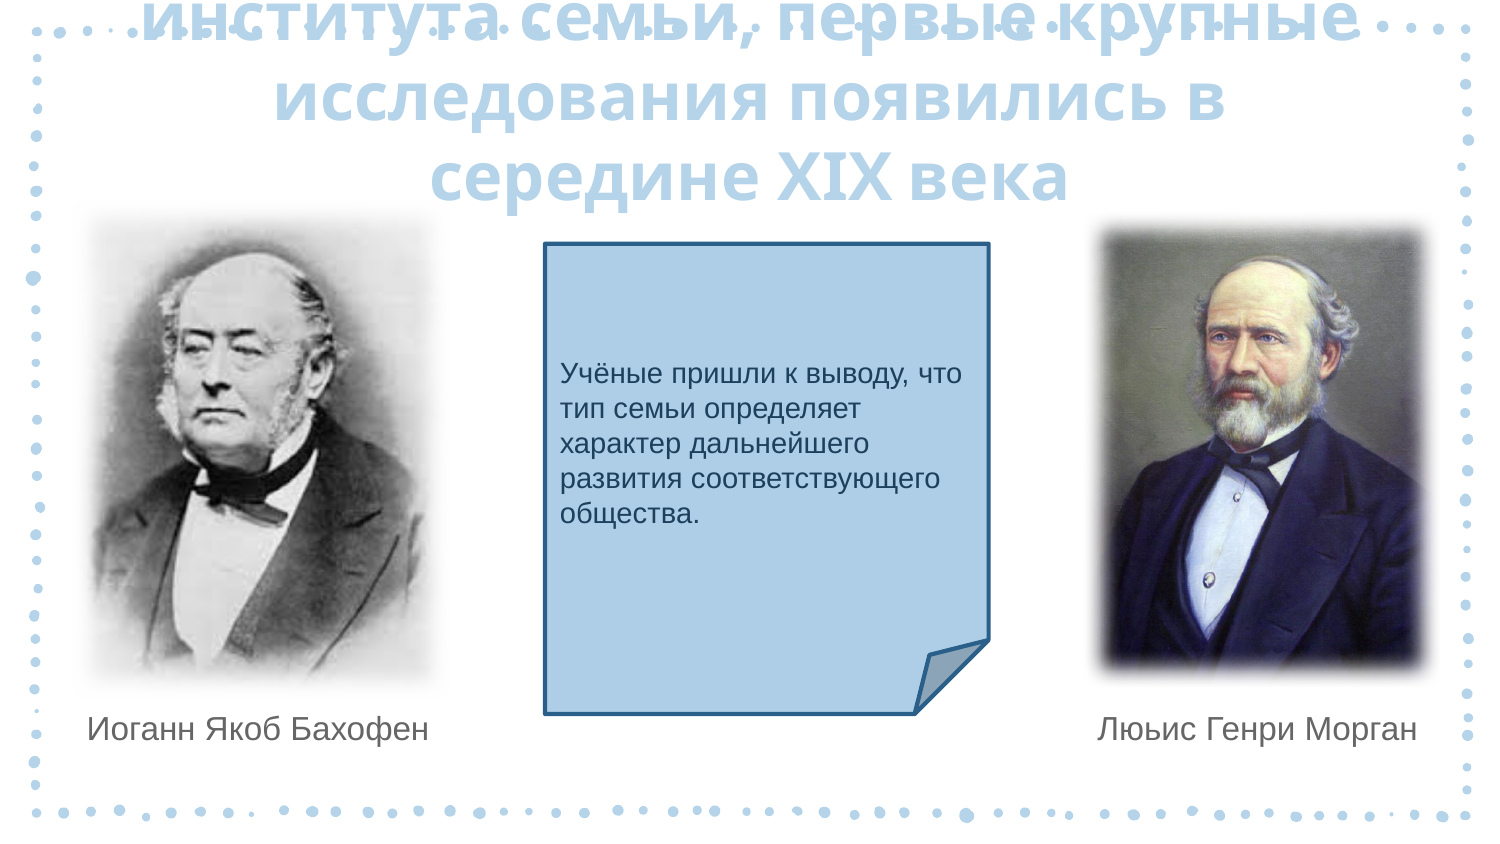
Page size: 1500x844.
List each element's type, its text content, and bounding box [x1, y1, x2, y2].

picture [71, 198, 452, 701]
text_box Учёные пришли к выводу, что тип семьи определяет характер дальнейшего развития соответствующего общества. [542, 241, 991, 717]
title Научный интерес к проблемам института семьи, первые крупные исследования появились в середине XIX века [108, 66, 1392, 230]
text_box Иоганн Якоб Бахофен [71, 699, 513, 755]
text_box Люьис Генри Морган [1082, 699, 1442, 755]
picture [1082, 209, 1442, 689]
